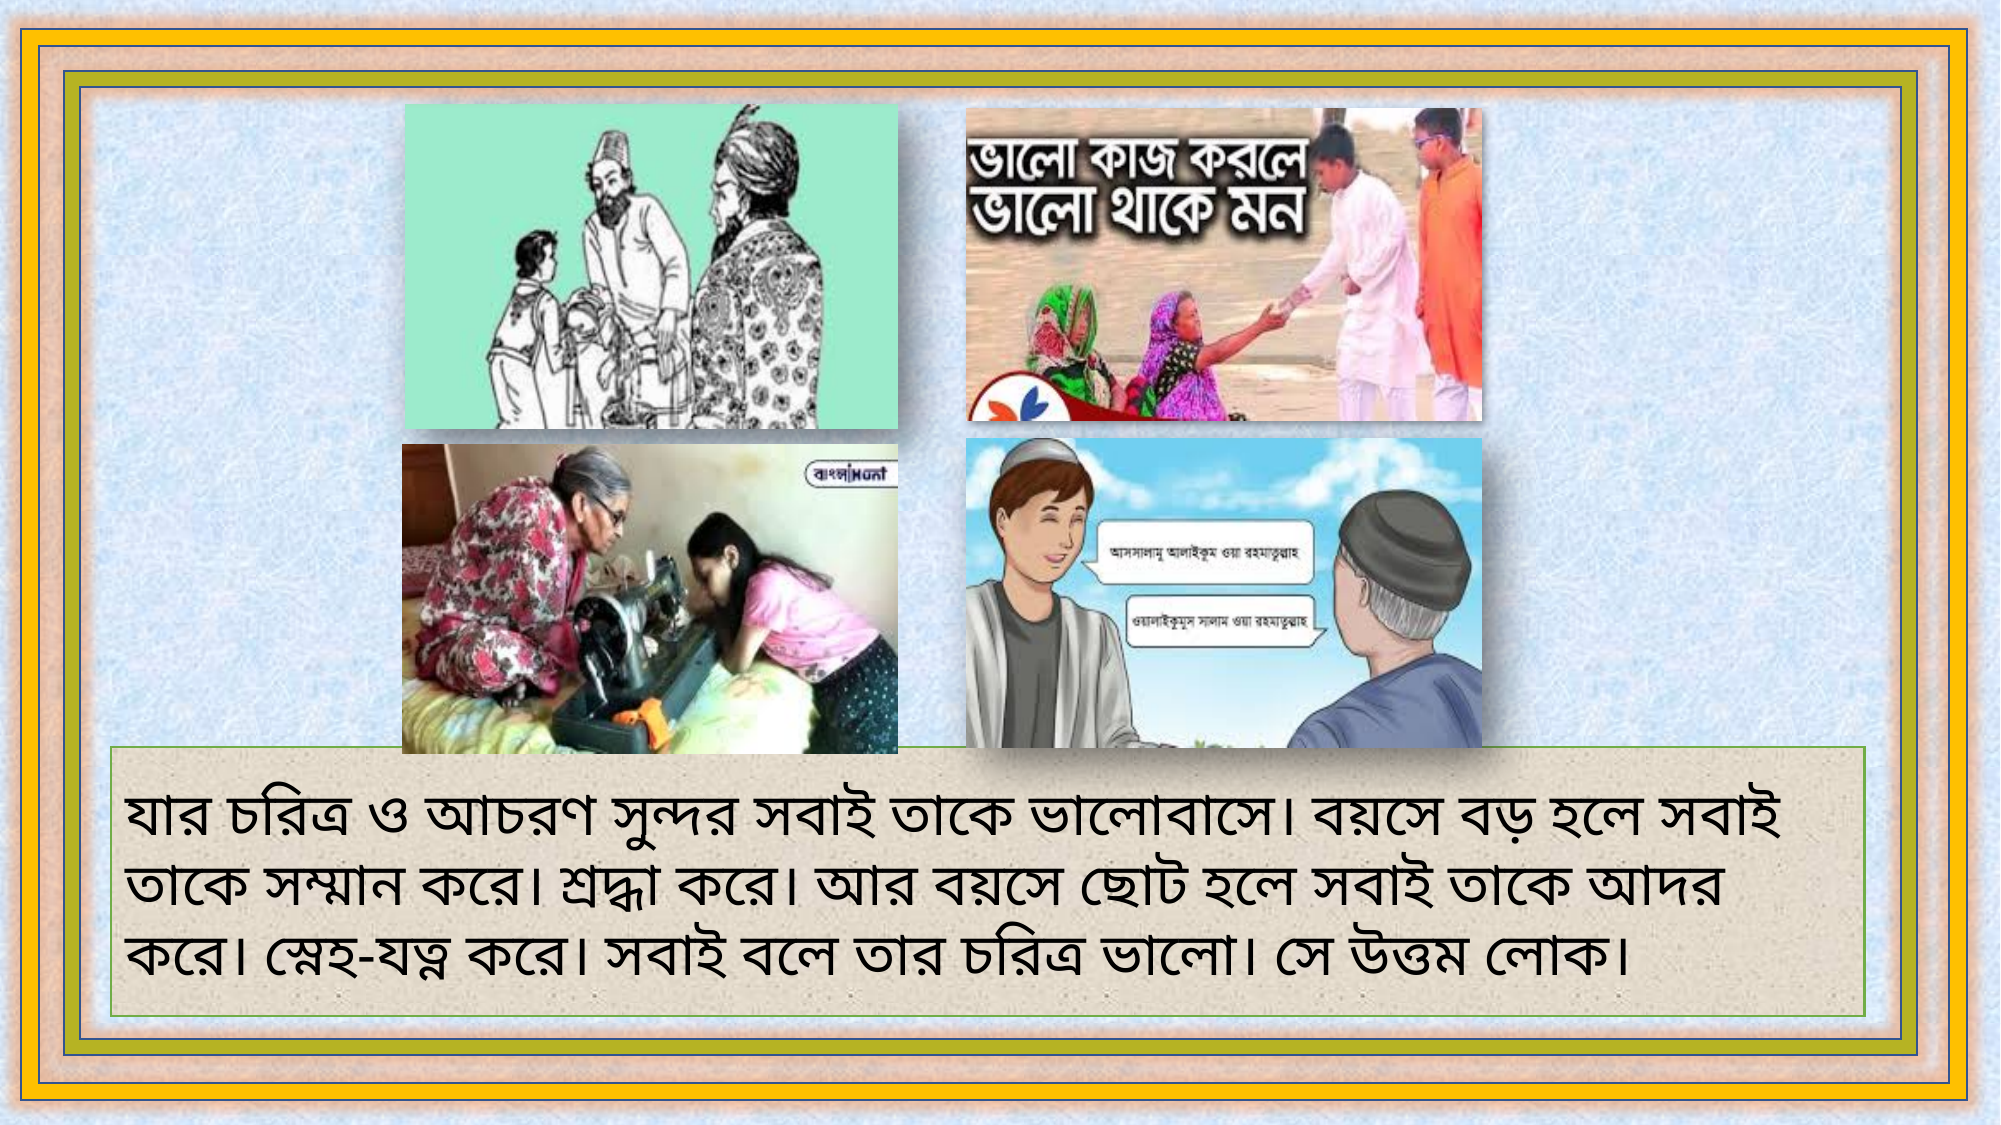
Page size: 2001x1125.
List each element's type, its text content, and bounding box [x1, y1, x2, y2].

text_box [20, 28, 1968, 1101]
picture [0, 0, 2001, 1125]
text_box যার চরিত্র ও আচরণ সুন্দর সবাই তাকে ভালোবাসে। বয়সে বড় হলে সবাই তাকে সম্মান করে। শ্রদ্ধা করে। আর বয়সে ছোট হলে সবাই তাকে আদর করে। স্নেহ-যত্ন করে। সবাই বলে তার চরিত্র ভালো। সে উত্তম লোক। [110, 746, 1866, 1017]
text_box [63, 70, 1918, 1056]
